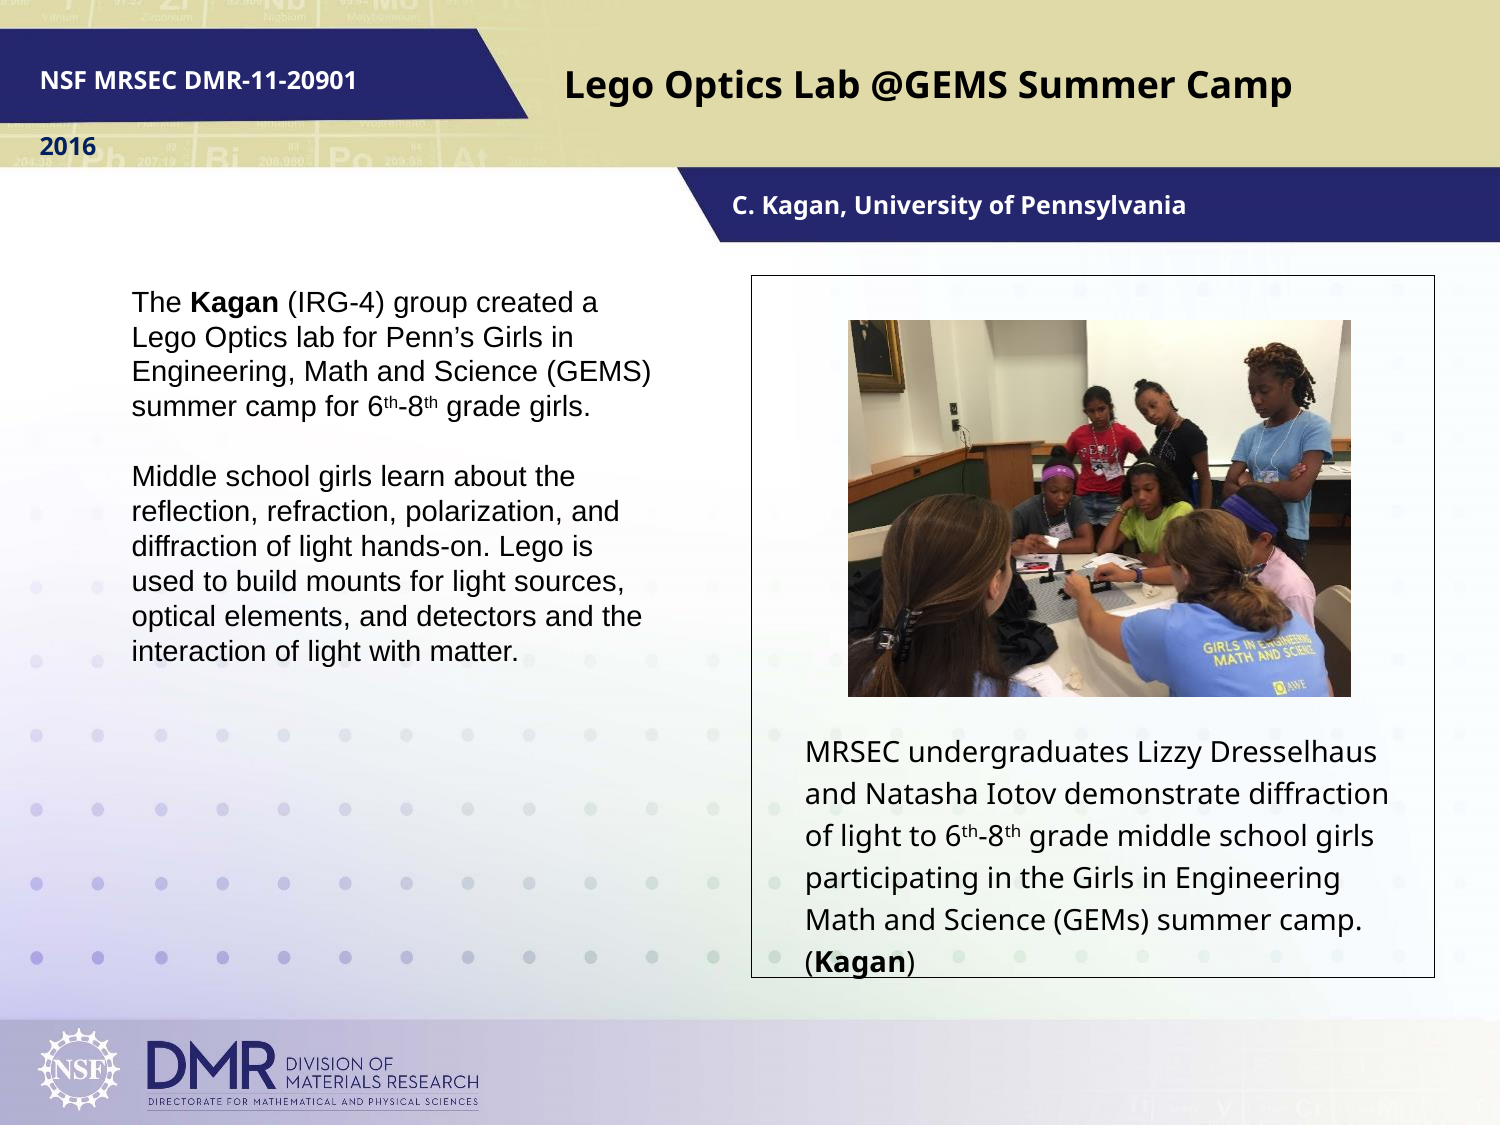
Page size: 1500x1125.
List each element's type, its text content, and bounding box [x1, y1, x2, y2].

text_box C. Kagan, University of Pennsylvania [717, 181, 1487, 227]
title Lego Optics Lab @GEMS Summer Camp [548, 18, 1500, 150]
picture [0, 0, 1500, 1125]
text_box NSF MRSEC DMR-11-20901 [24, 57, 478, 102]
text_box The Kagan (IRG-4) group created a Lego Optics lab for Penn’s Girls in Engineering, Math and Science (GEMS) summer camp for 6th-8th grade girls. Middle school girls learn about the reflection, refraction, polarization, and diffraction of light hands-on. Lego is used to build mounts for light sources, optical elements, and detectors and the interaction of light with matter. [116, 275, 678, 675]
text_box [751, 275, 1435, 978]
text_box MRSEC undergraduates Lizzy Dresselhaus and Natasha Iotov demonstrate diffraction of light to 6th-8th grade middle school girls participating in the Girls in Engineering Math and Science (GEMs) summer camp. (Kagan) [804, 726, 1390, 1062]
text_box 2016 [24, 122, 117, 168]
